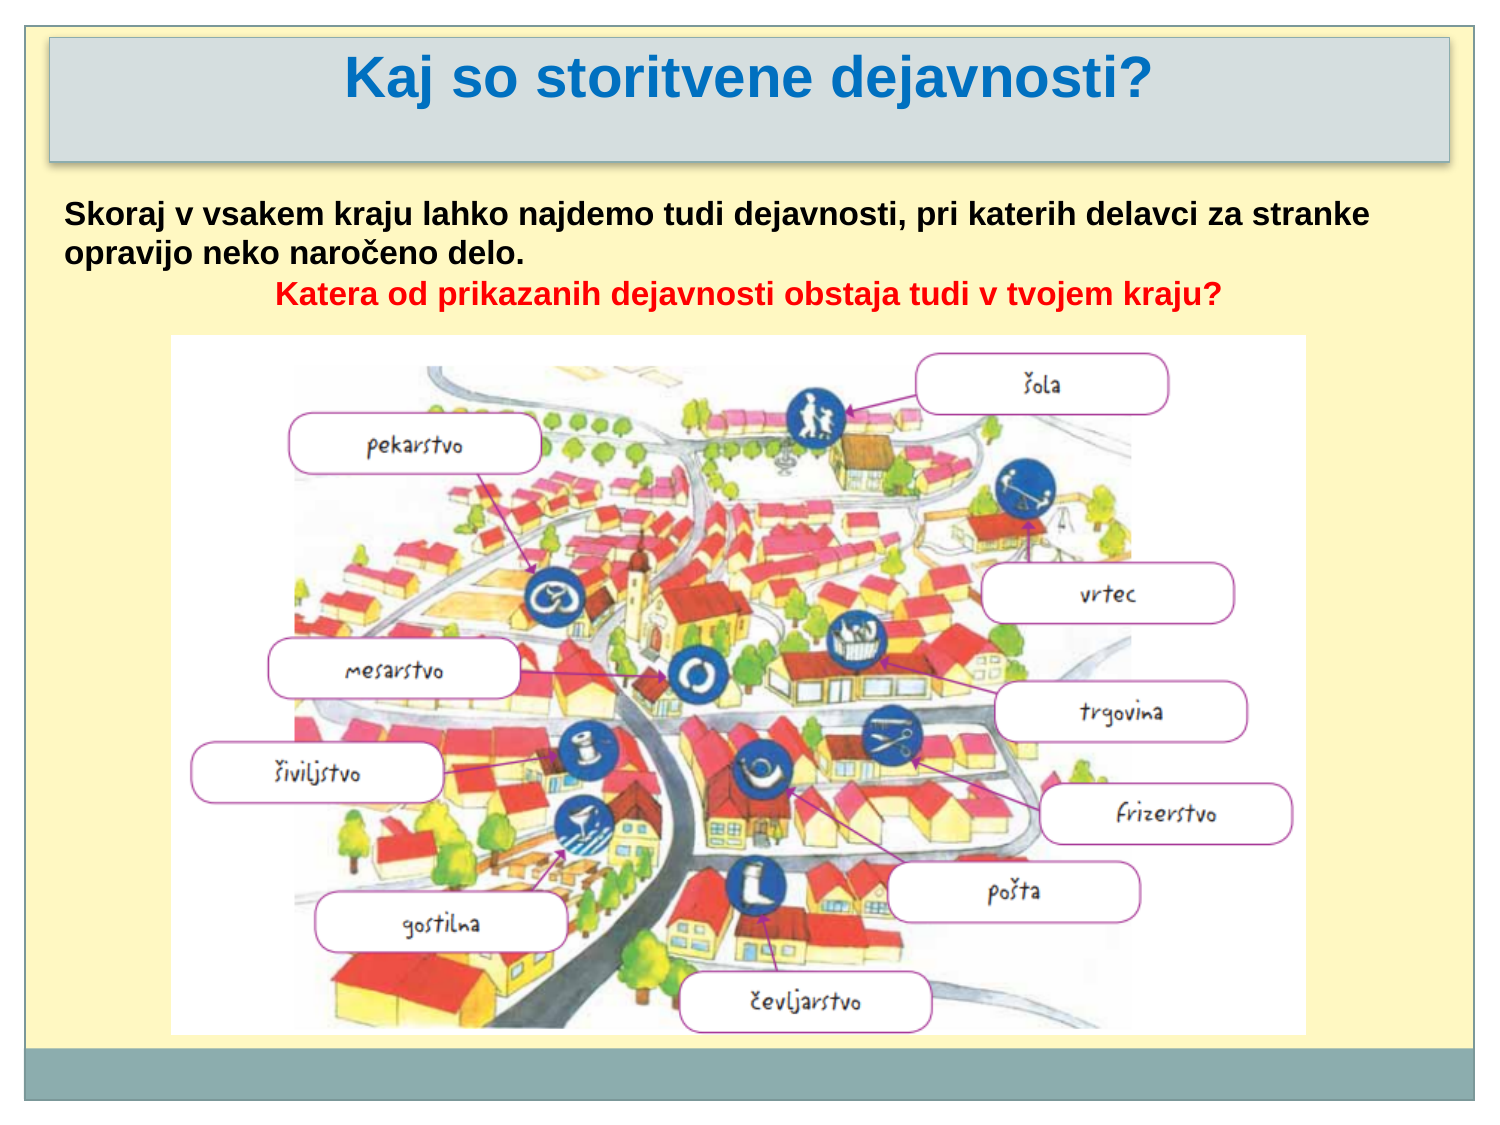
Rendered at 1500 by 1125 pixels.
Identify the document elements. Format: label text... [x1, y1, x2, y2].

text_box Skoraj v vsakem kraju lahko najdemo tudi dejavnosti, pri katerih delavci za stranke opravijo neko naročeno delo. Katera od prikazanih dejavnosti obstaja tudi v tvojem kraju? [49, 184, 1450, 319]
picture [170, 335, 1306, 1036]
text_box Kaj so storitvene dejavnosti? [49, 37, 1450, 163]
